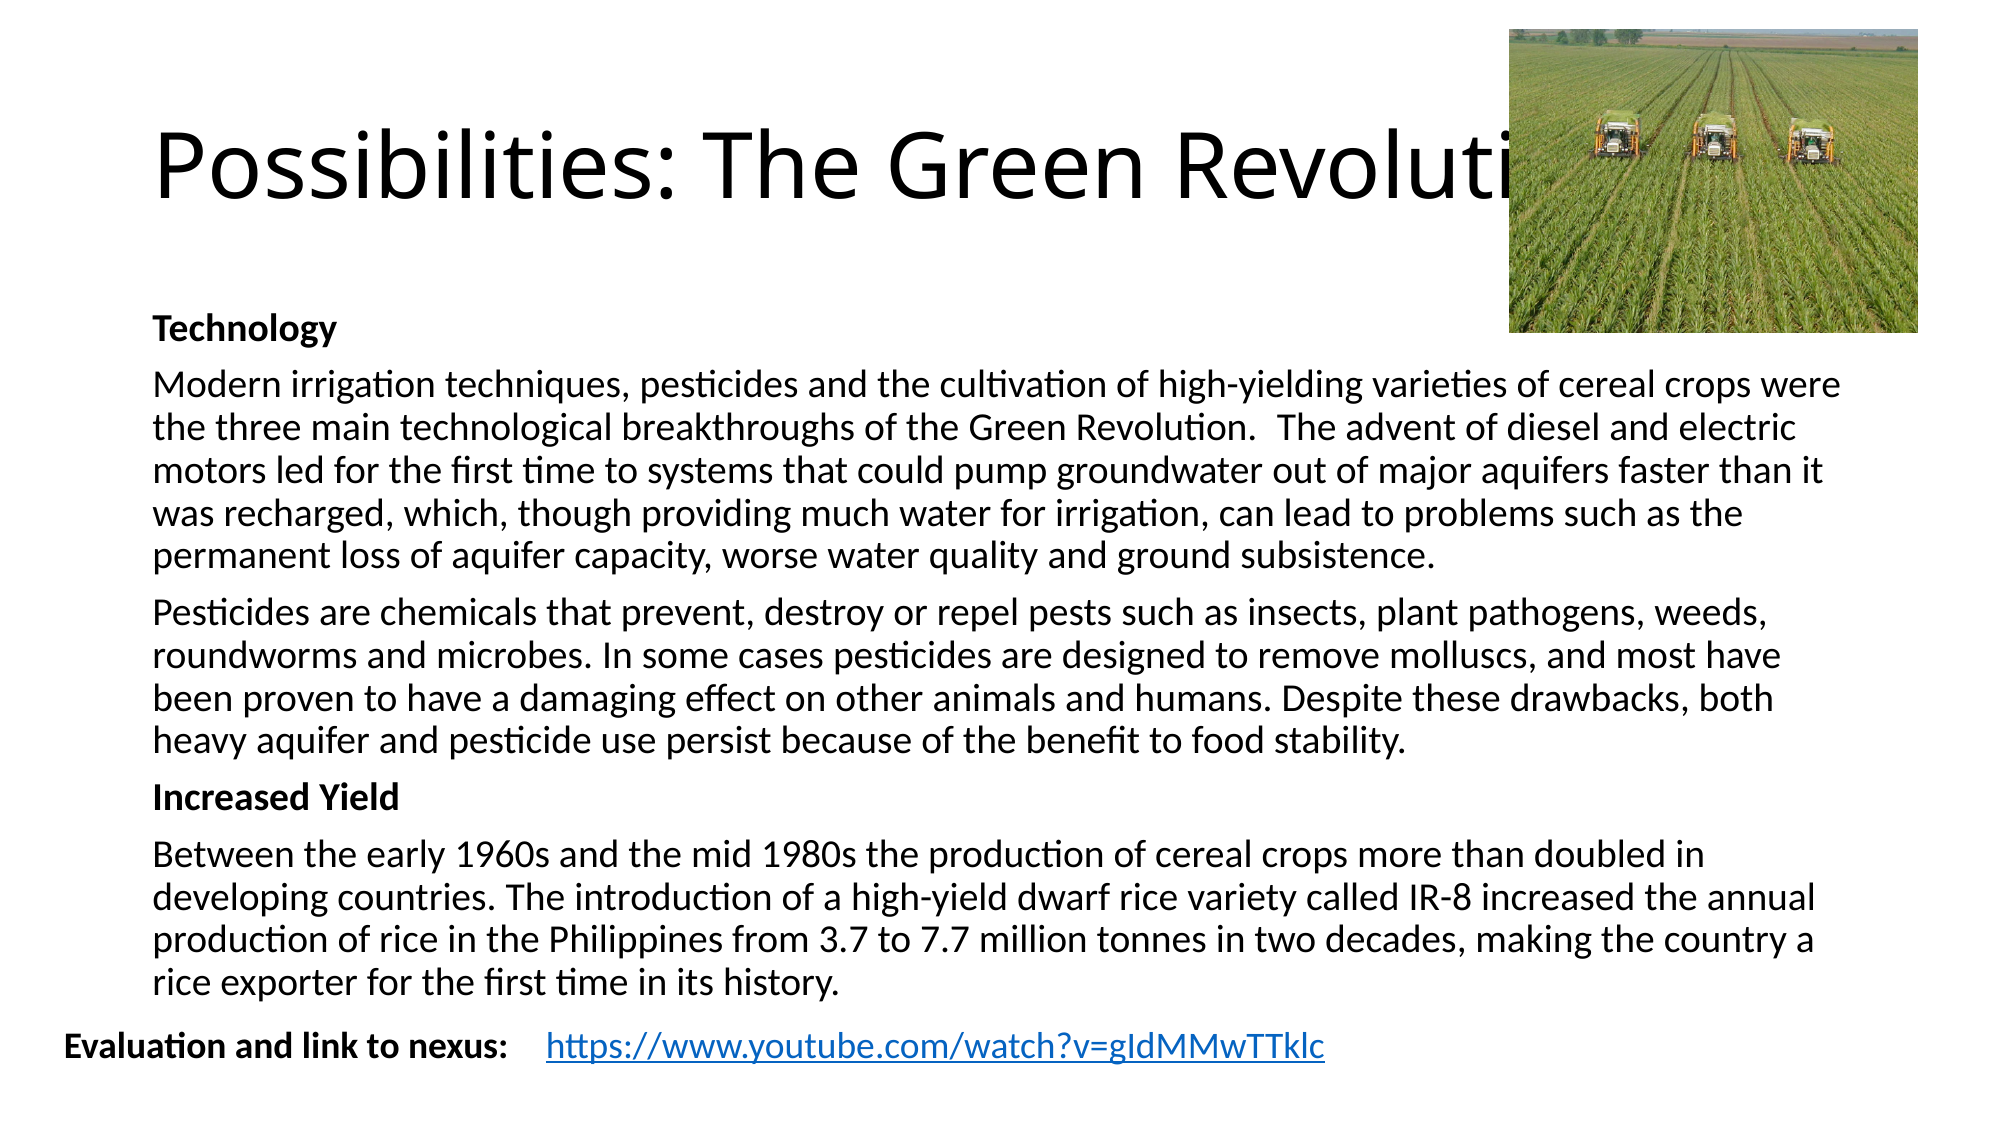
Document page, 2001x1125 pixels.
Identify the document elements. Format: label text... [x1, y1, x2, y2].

list Technology Modern irrigation techniques, pesticides and the cultivation of high-yielding varieties of cereal crops were the three main technological breakthroughs of the Green Revolution. The advent of diesel and electric motors led for the first time to systems that could pump groundwater out of major aquifers faster than it was recharged, which, though providing much water for irrigation, can lead to problems such as the permanent loss of aquifer capacity, worse water quality and ground subsistence. Pesticides are chemicals that prevent, destroy or repel pests such as insects, plant pathogens, weeds, roundworms and microbes. In some cases pesticides are designed to remove molluscs, and most have been proven to have a damaging effect on other animals and humans. Despite these drawbacks, both heavy aquifer and pesticide use persist because of the benefit to food stability. Increased Yield Between the early 1960s and the mid 1980s the production of cereal crops more than doubled in developing countries. The introduction of a high-yield dwarf rice variety called IR-8 increased the annual production of rice in the Philippines from 3.7 to 7.7 million tonnes in two decades, making the country a rice exporter for the first time in its history. [137, 299, 1863, 1014]
title Possibilities: The Green Revolution [137, 59, 1509, 278]
text_box https://www.youtube.com/watch?v=gIdMMwTTklc [532, 1013, 1387, 1073]
picture [1509, 29, 1919, 333]
text_box Evaluation and link to nexus: [49, 1013, 532, 1073]
